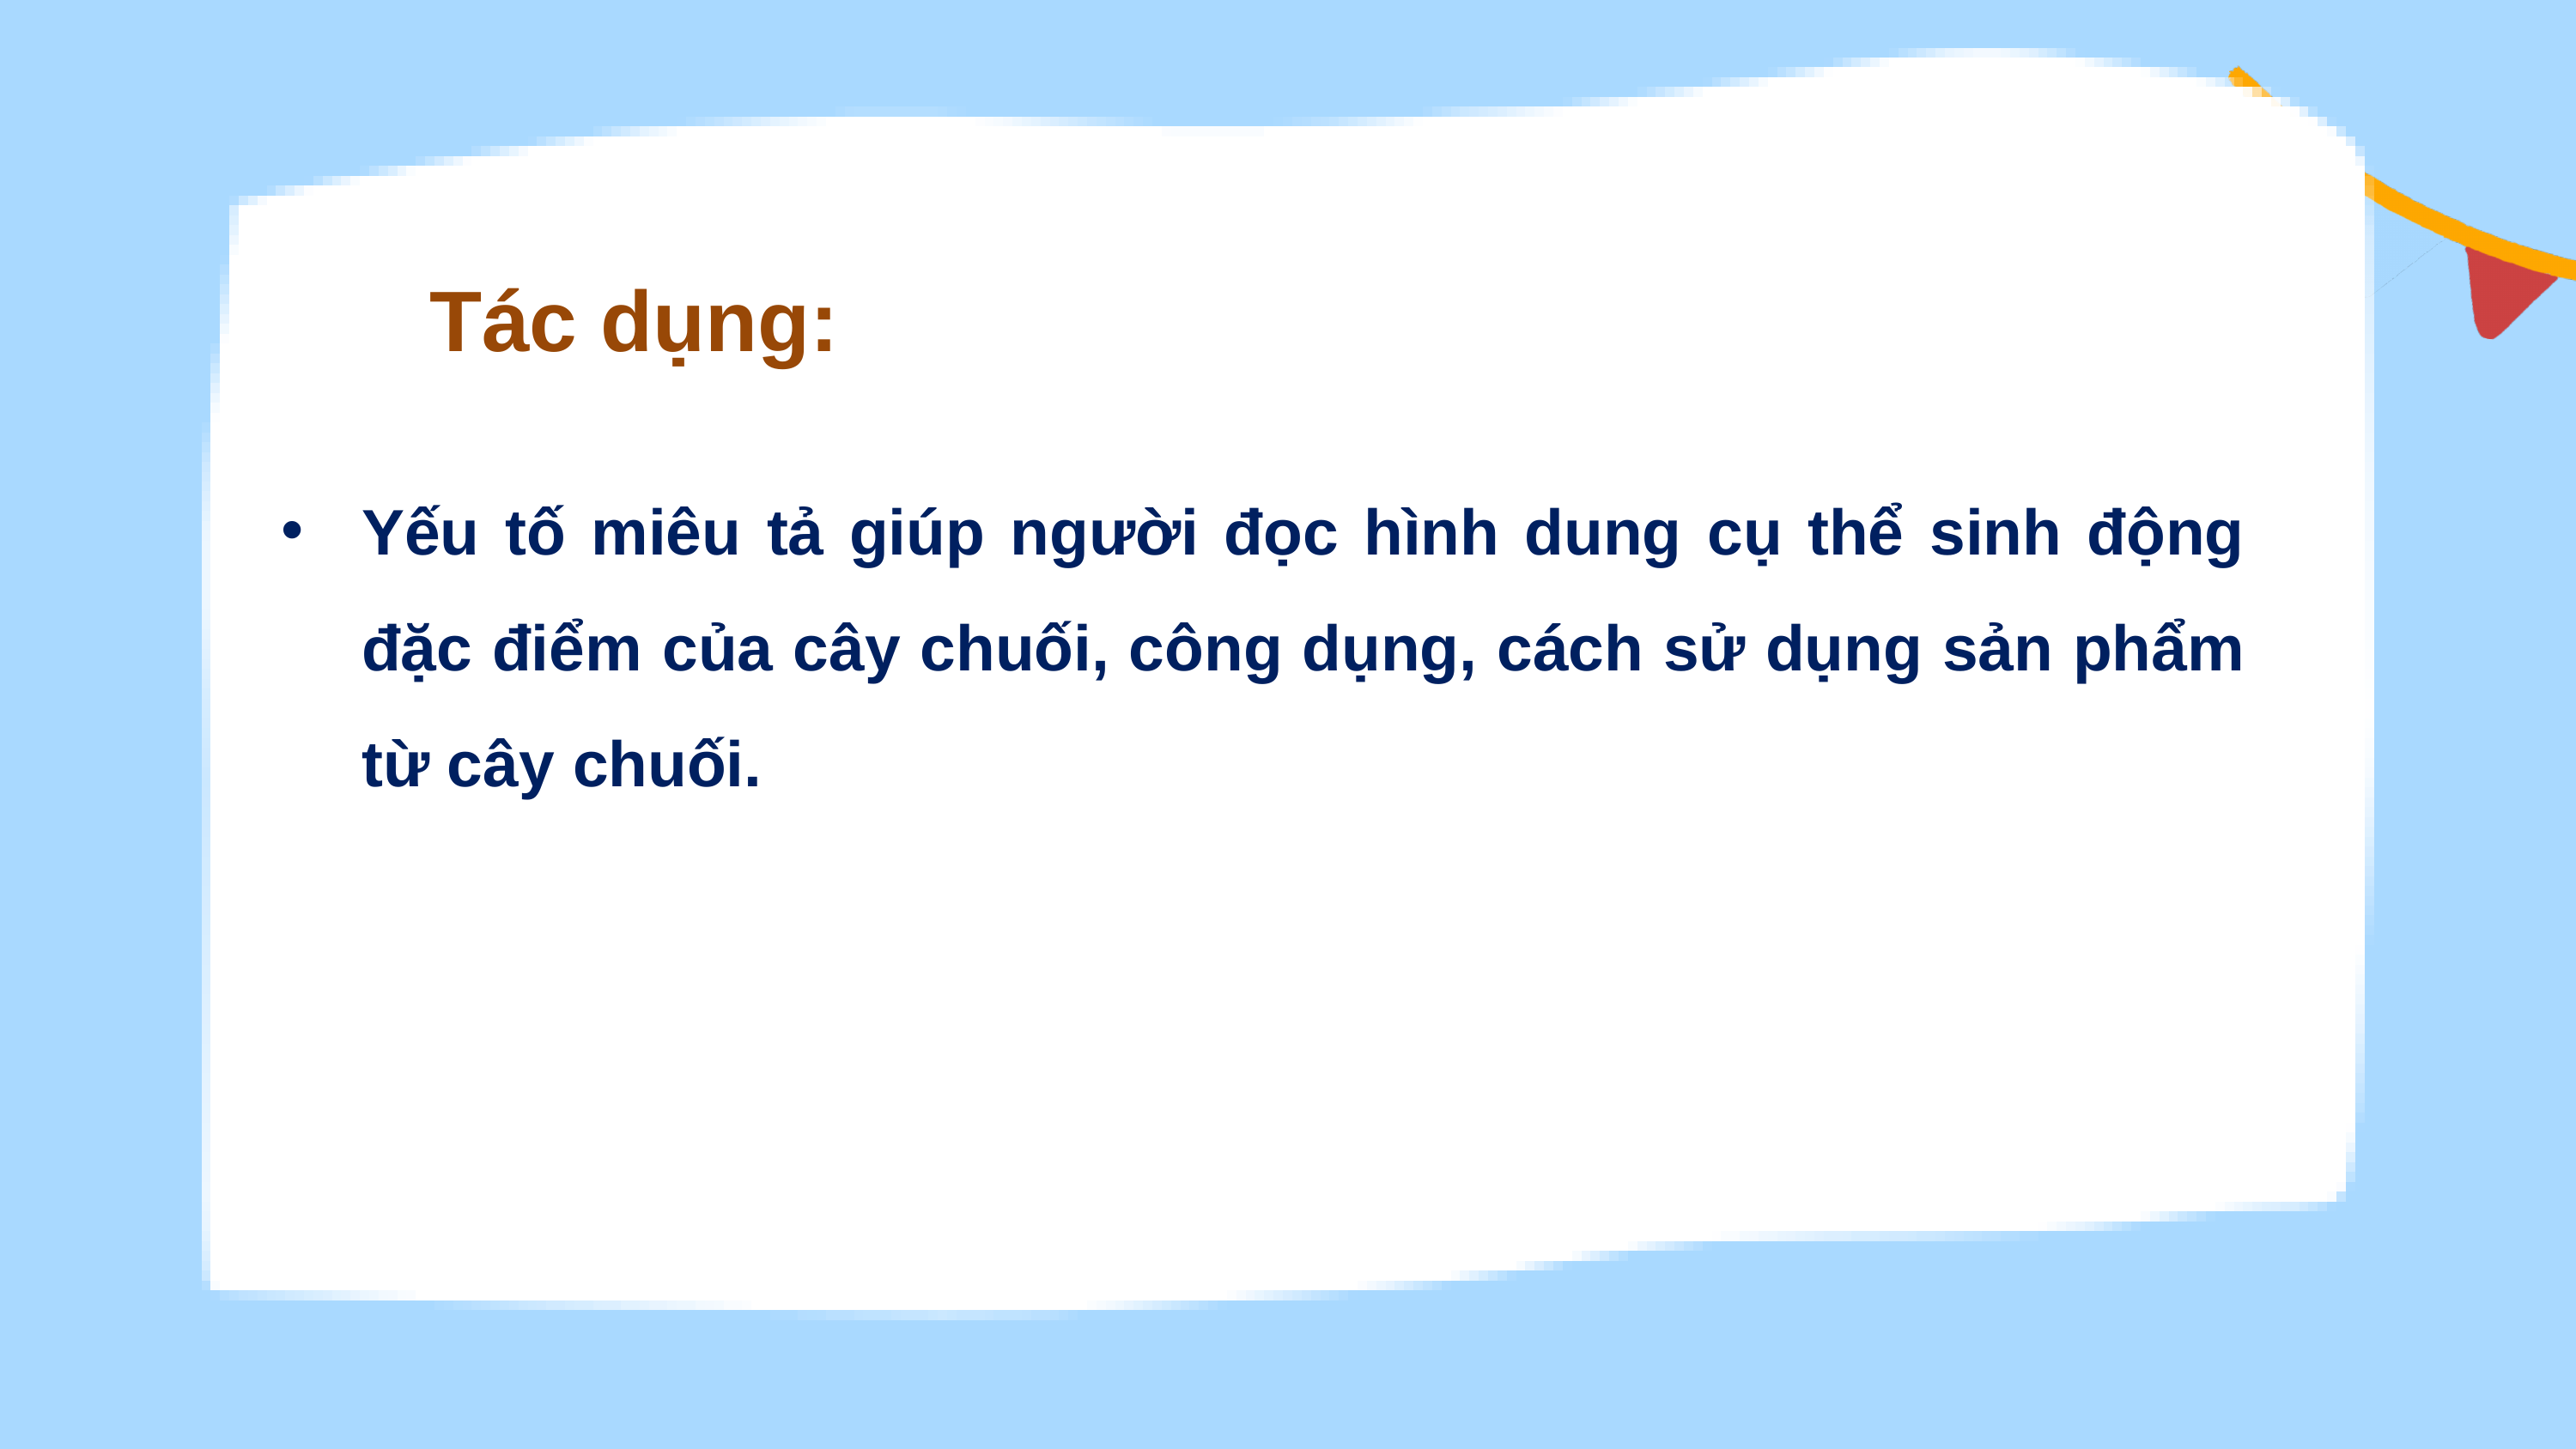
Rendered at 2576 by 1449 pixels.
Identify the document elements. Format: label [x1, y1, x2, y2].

picture [202, 48, 2576, 1320]
